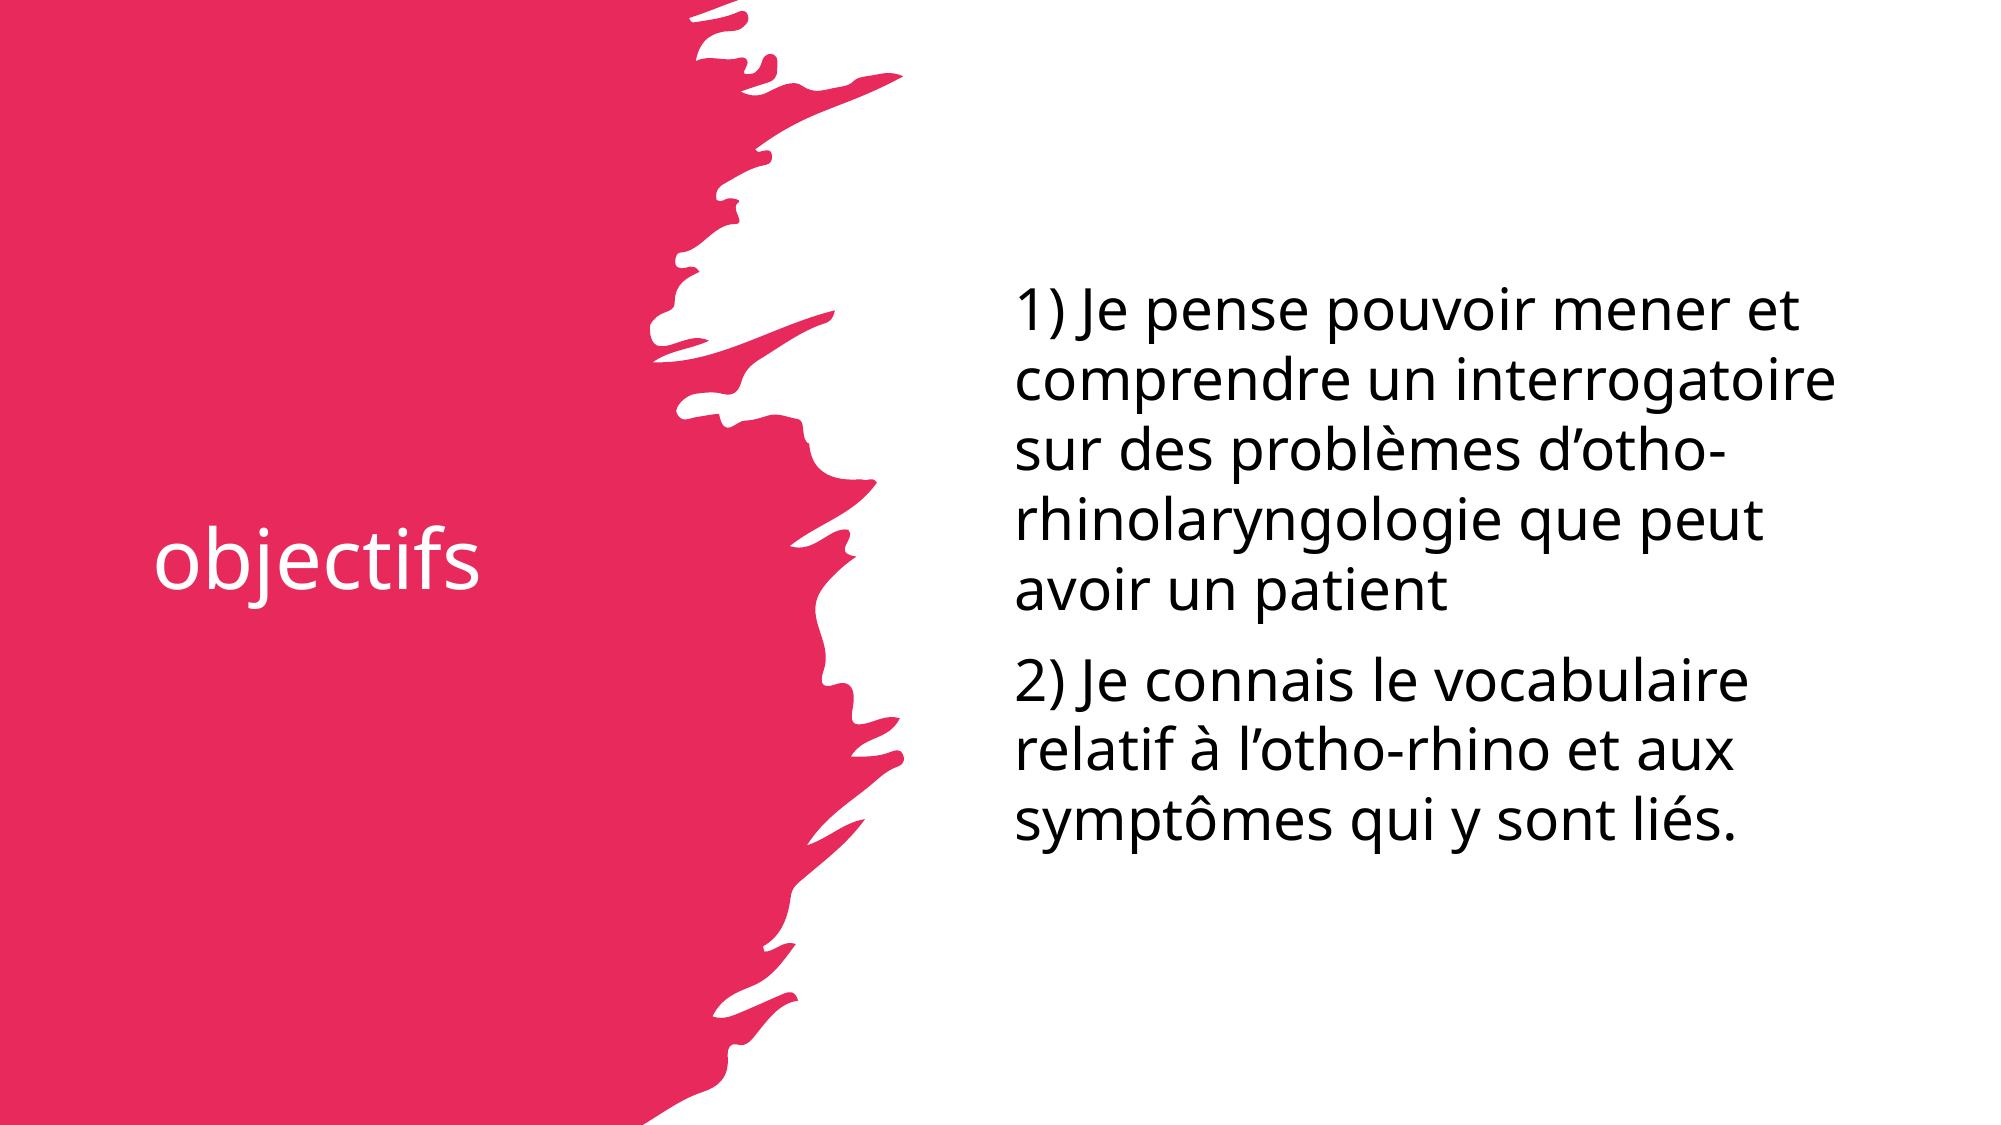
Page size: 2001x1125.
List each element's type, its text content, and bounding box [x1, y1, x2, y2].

text_box [0, 0, 904, 1125]
title objectifs [137, 116, 706, 1008]
list 1) Je pense pouvoir mener et comprendre un interrogatoire sur des problèmes d’otho-rhinolaryngologie que peut avoir un patient 2) Je connais le vocabulaire relatif à l’otho-rhino et aux symptômes qui y sont liés. [999, 116, 1863, 1008]
text_box [645, 0, 2000, 1125]
